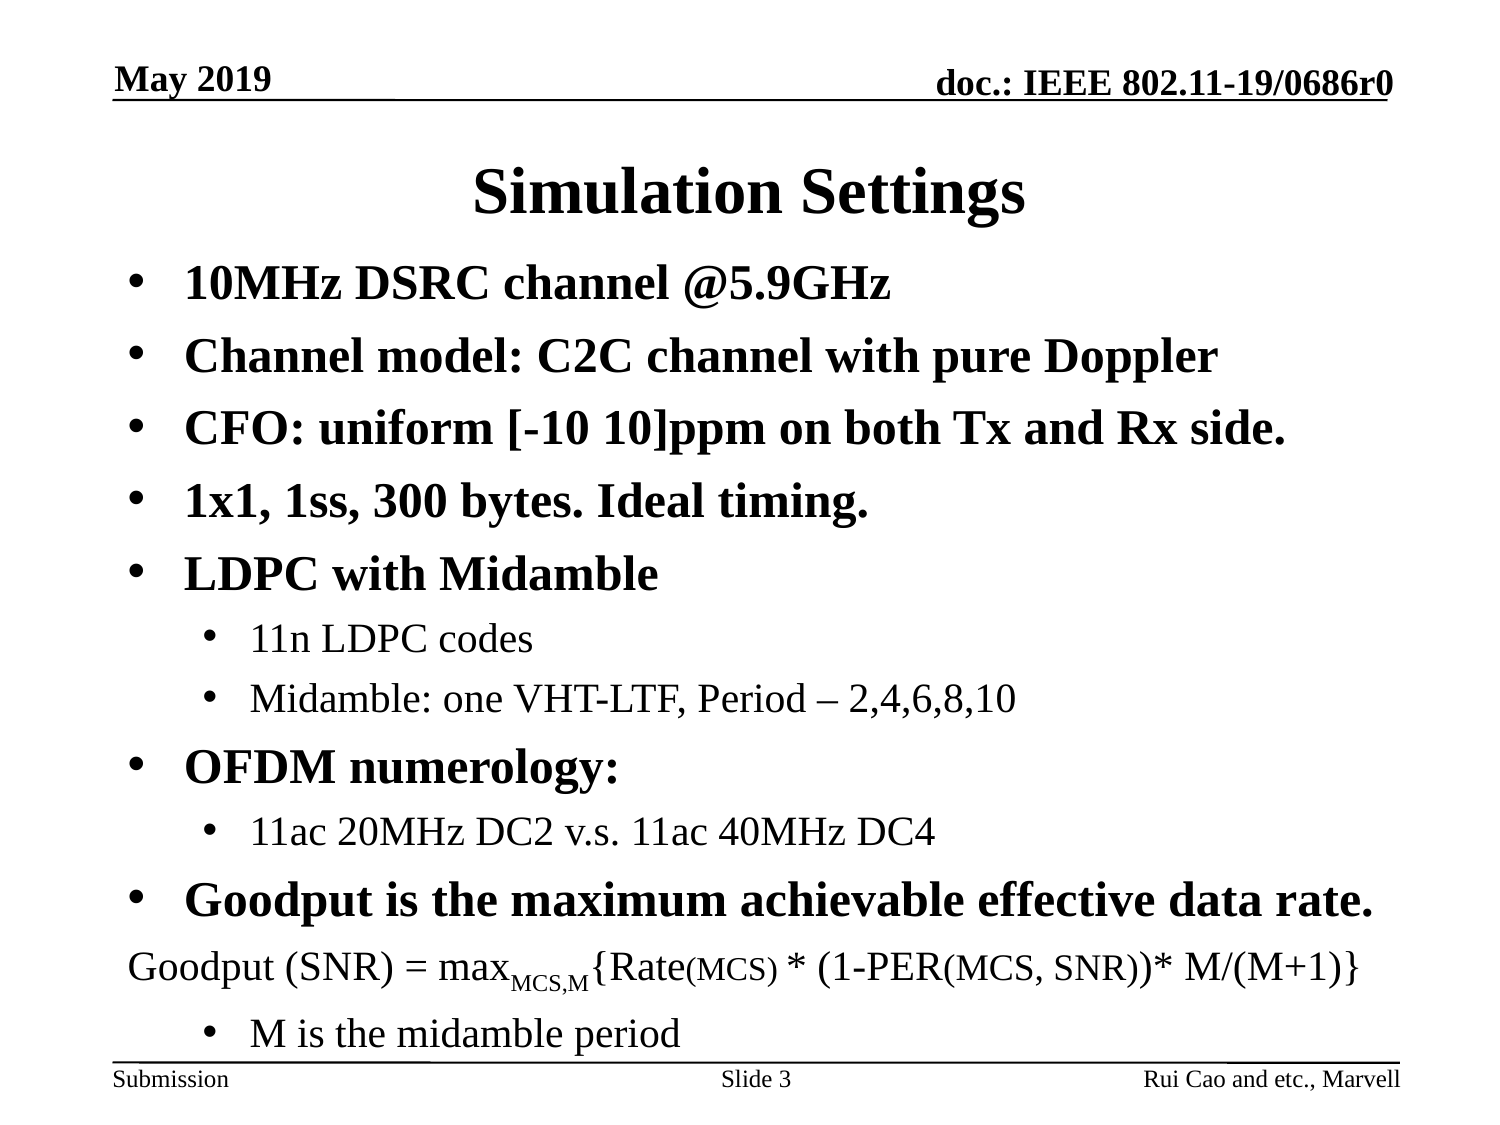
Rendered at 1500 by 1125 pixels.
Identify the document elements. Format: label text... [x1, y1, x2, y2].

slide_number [114, 54, 423, 100]
slide_number Slide 3 [712, 1061, 800, 1123]
title Simulation Settings [112, 99, 1388, 242]
footer Rui Cao and etc., Marvell [878, 1061, 1402, 1093]
list 10MHz DSRC channel @5.9GHz Channel model: C2C channel with pure Doppler CFO: uniform [-10 10]ppm on both Tx and Rx side. 1x1, 1ss, 300 bytes. Ideal timing. LDPC with Midamble 11n LDPC codes Midamble: one VHT-LTF, Period – 2,4,6,8,10 OFDM numerology: 11ac 20MHz DC2 v.s. 11ac 40MHz DC4 Goodput is the maximum achievable effective data rate. Goodput (SNR) = maxMCS,M{Rate(MCS) * (1-PER(MCS, SNR))* M/(M+1)} M is the midamble period [112, 242, 1463, 1013]
